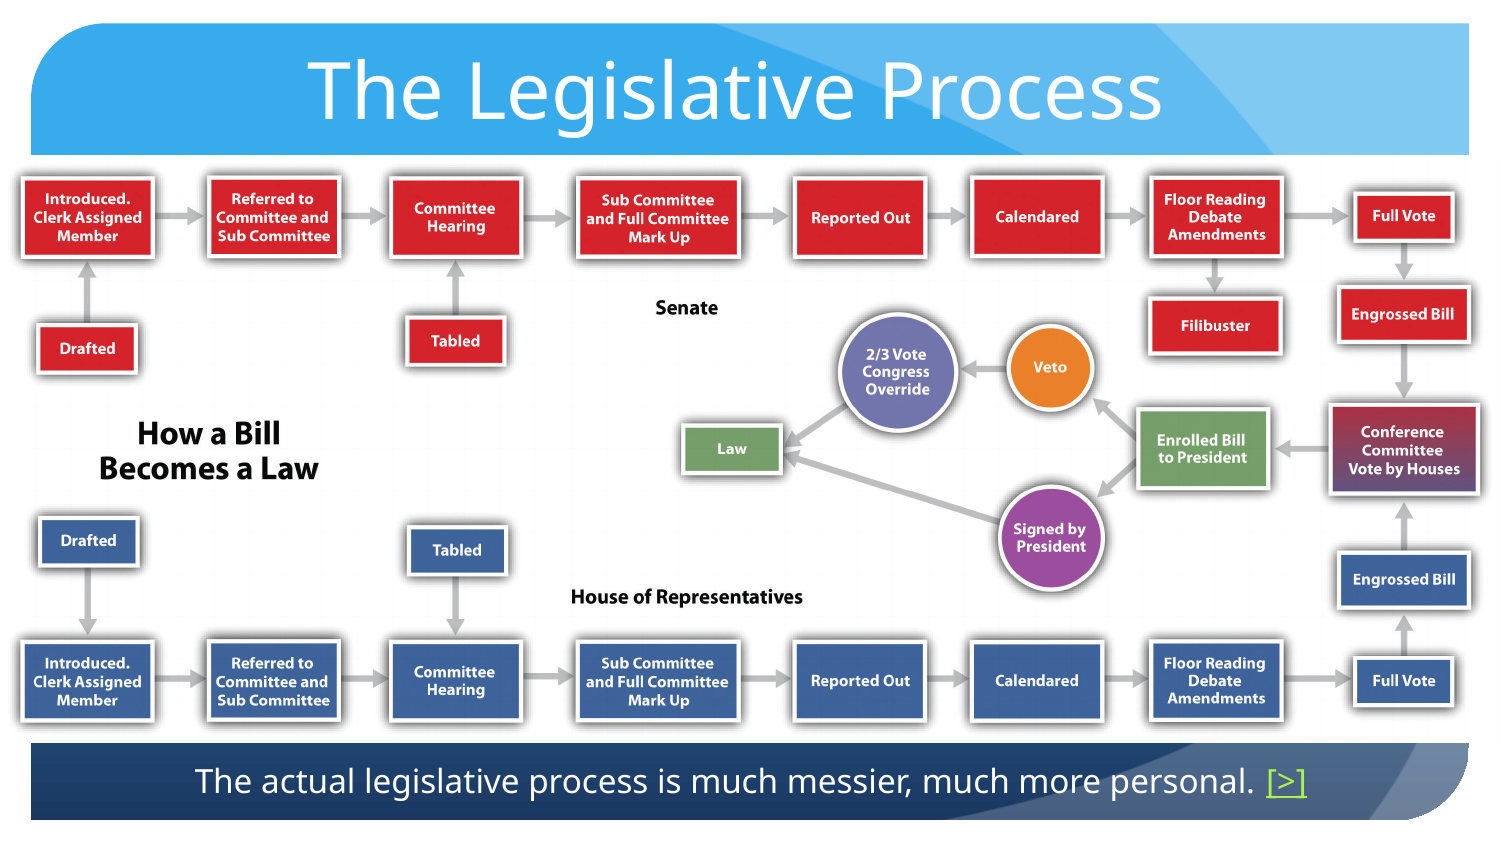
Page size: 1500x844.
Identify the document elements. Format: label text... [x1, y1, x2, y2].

title The Legislative Process [54, 46, 1417, 143]
picture [0, 22, 1500, 821]
text_box The actual legislative process is much messier, much more personal. [>] [105, 752, 1397, 813]
